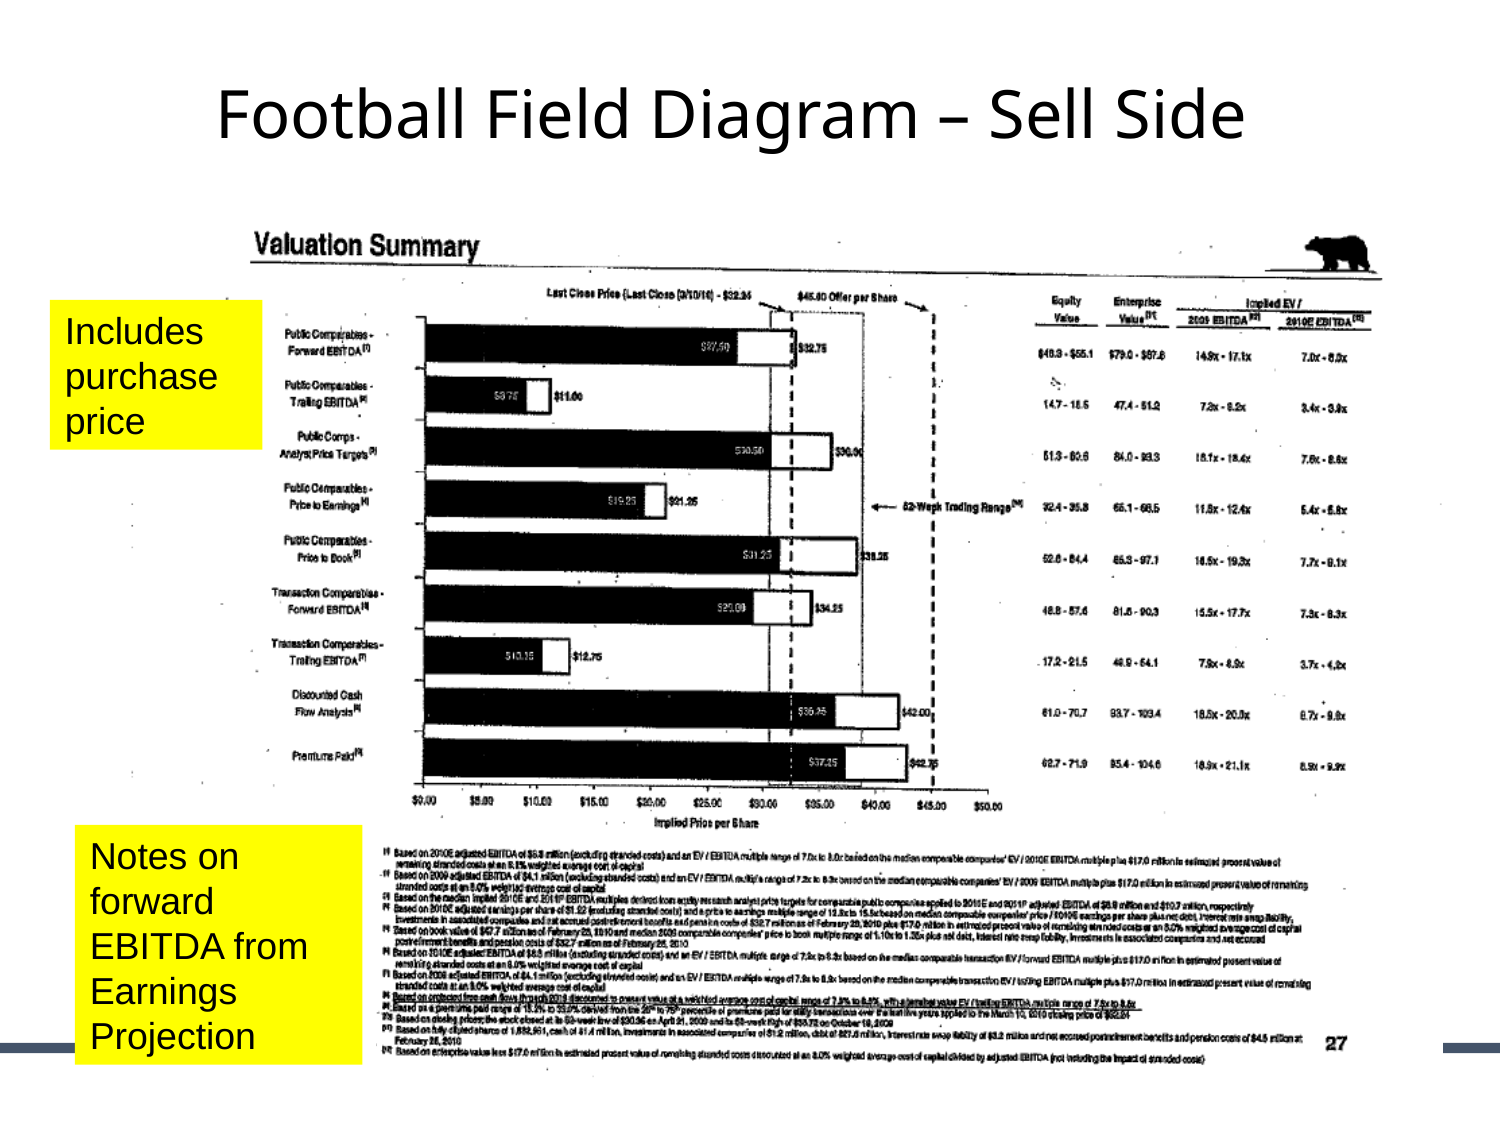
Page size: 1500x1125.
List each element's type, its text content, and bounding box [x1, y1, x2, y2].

text_box Notes on forward EBITDA from Earnings Projection [74, 824, 124, 1065]
text_box Includes purchase price [49, 299, 124, 450]
title Football Field Diagram – Sell Side [103, 59, 1361, 174]
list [124, 223, 1443, 1088]
